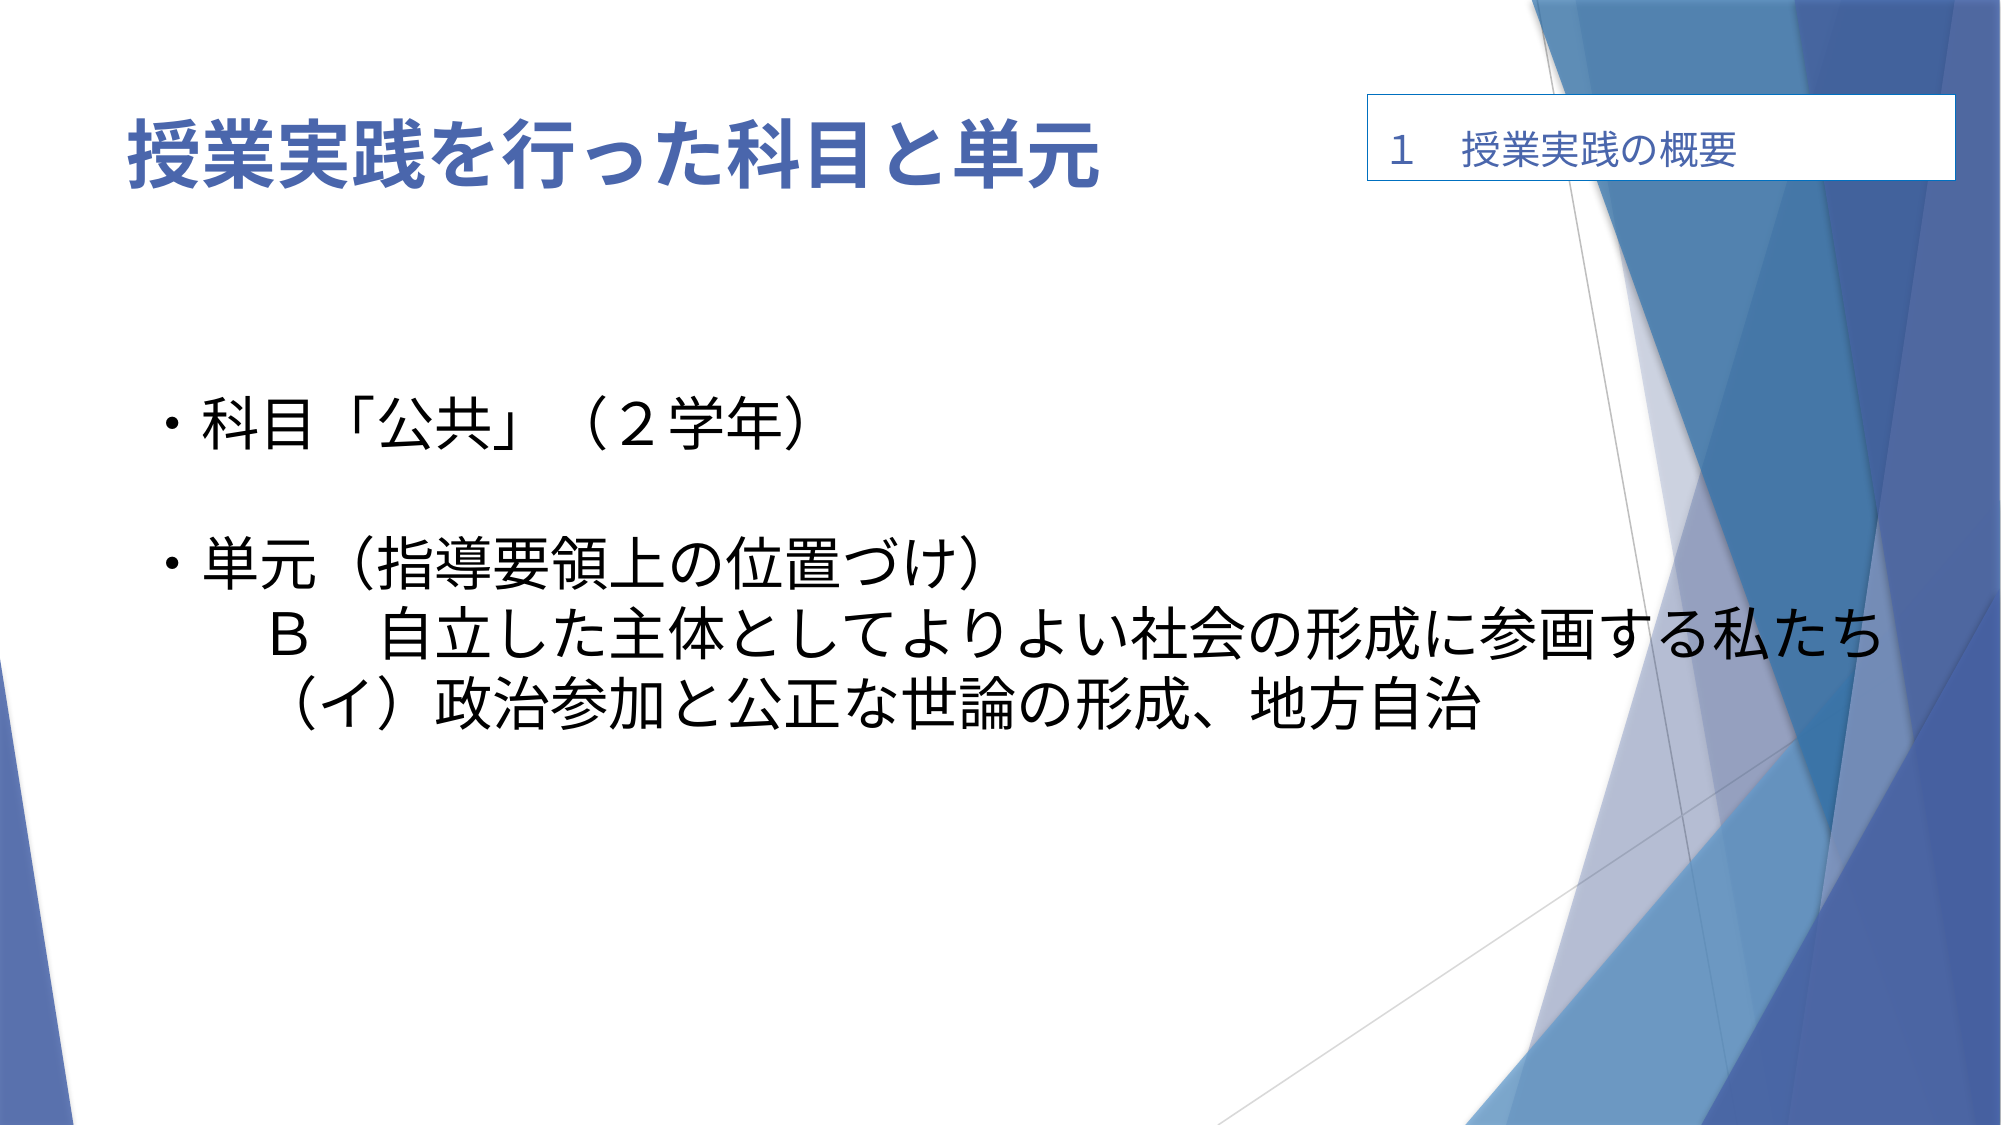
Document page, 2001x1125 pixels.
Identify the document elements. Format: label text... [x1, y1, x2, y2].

text_box １ 授業実践の概要 [1367, 94, 1956, 181]
title 授業実践を行った科目と単元 [111, 99, 1522, 236]
list ・科目「公共」（２学年） ・単元（指導要領上の位置づけ） Ｂ 自立した主体としてよりよい社会の形成に参画する私たち （イ）政治参加と公正な世論の形成、地方自治 [44, 236, 1956, 889]
